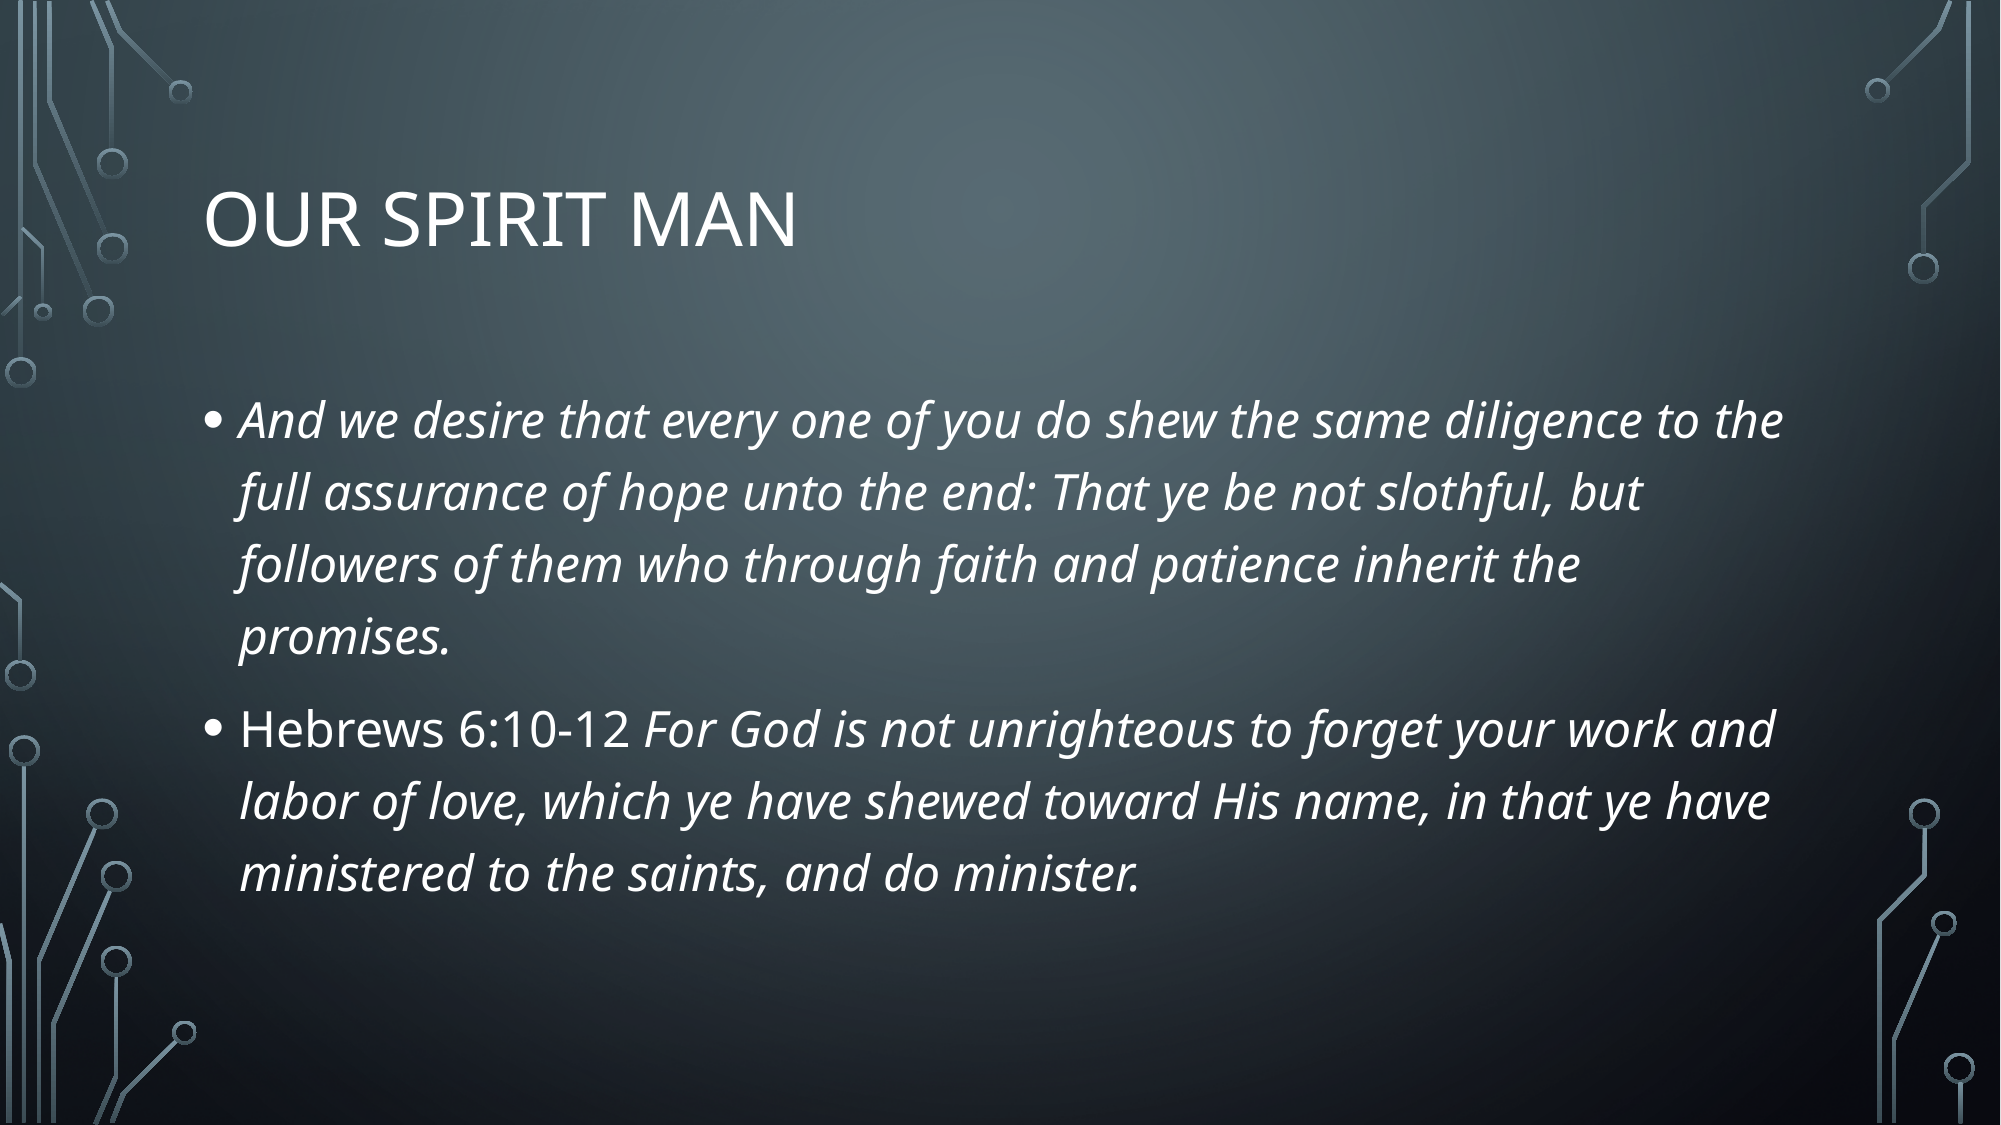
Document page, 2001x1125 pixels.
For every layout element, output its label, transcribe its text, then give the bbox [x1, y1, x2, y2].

title Our Spirit Man [187, 101, 1813, 344]
list And we desire that every one of you do shew the same diligence to the full assurance of hope unto the end: That ye be not slothful, but followers of them who through faith and patience inherit the promises. Hebrews 6:10-12 For God is not unrighteous to forget your work and labor of love, which ye have shewed toward His name, in that ye have ministered to the saints, and do minister. [187, 369, 1813, 950]
